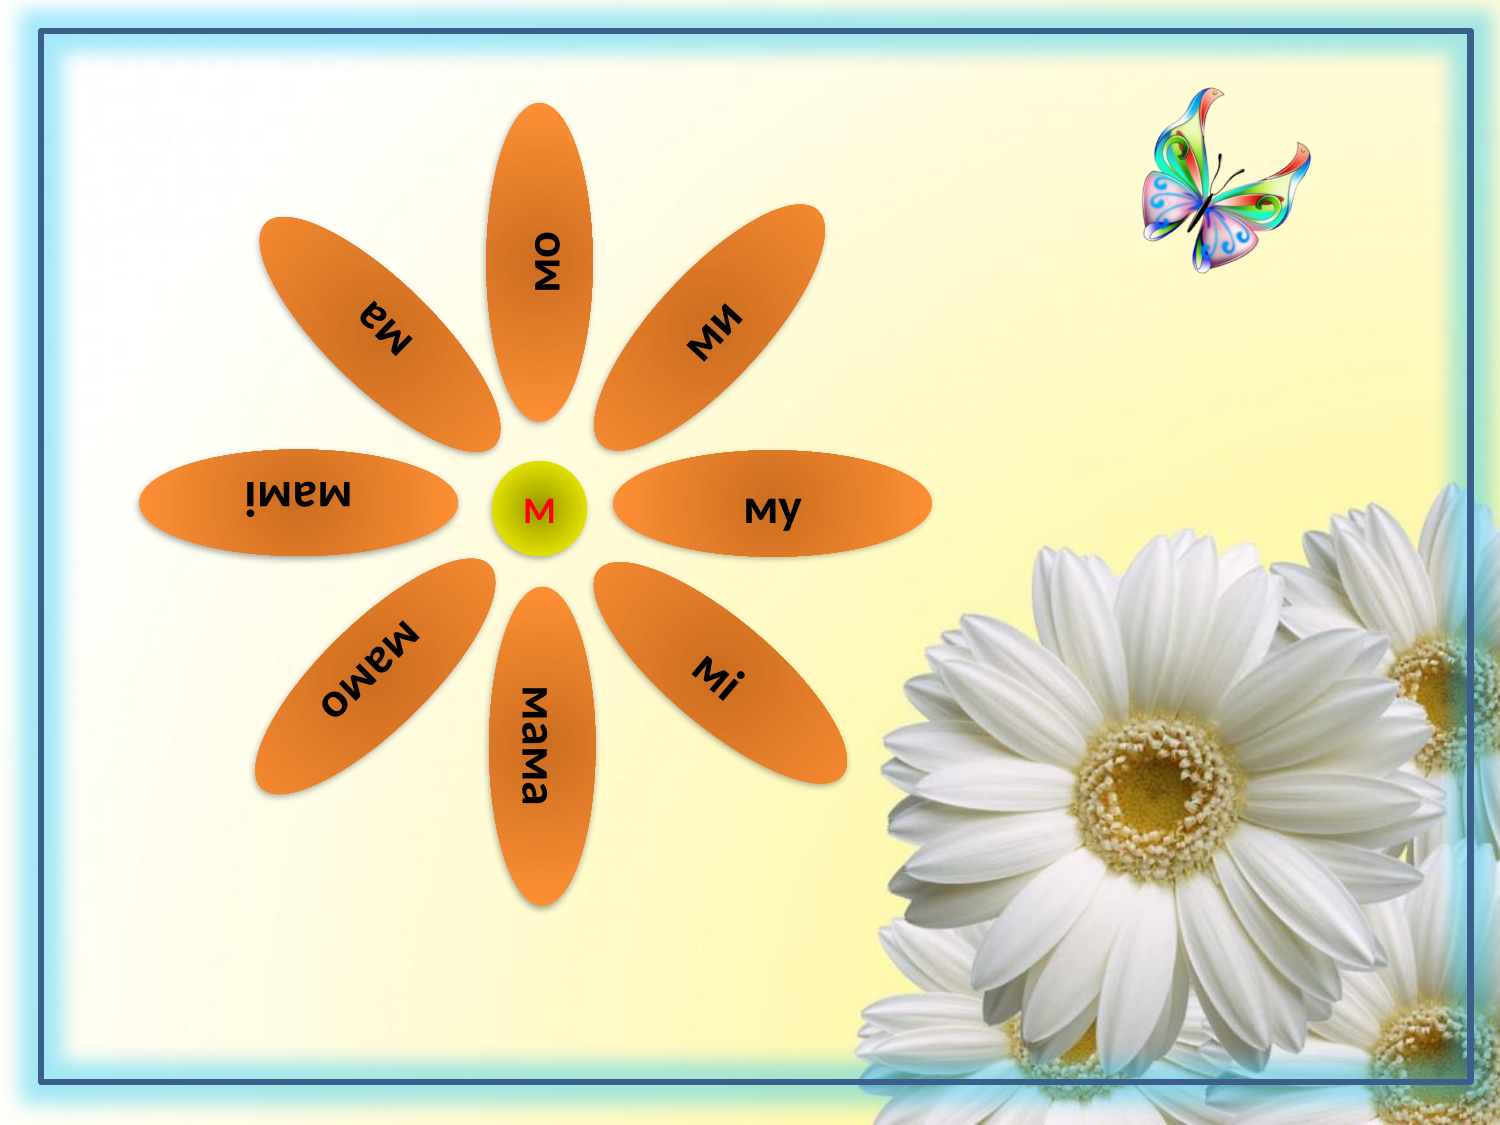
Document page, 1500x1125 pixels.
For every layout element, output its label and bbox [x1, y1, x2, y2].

text_box [138, 102, 933, 906]
text_box [39, 29, 1473, 1084]
picture [0, 0, 1500, 1125]
